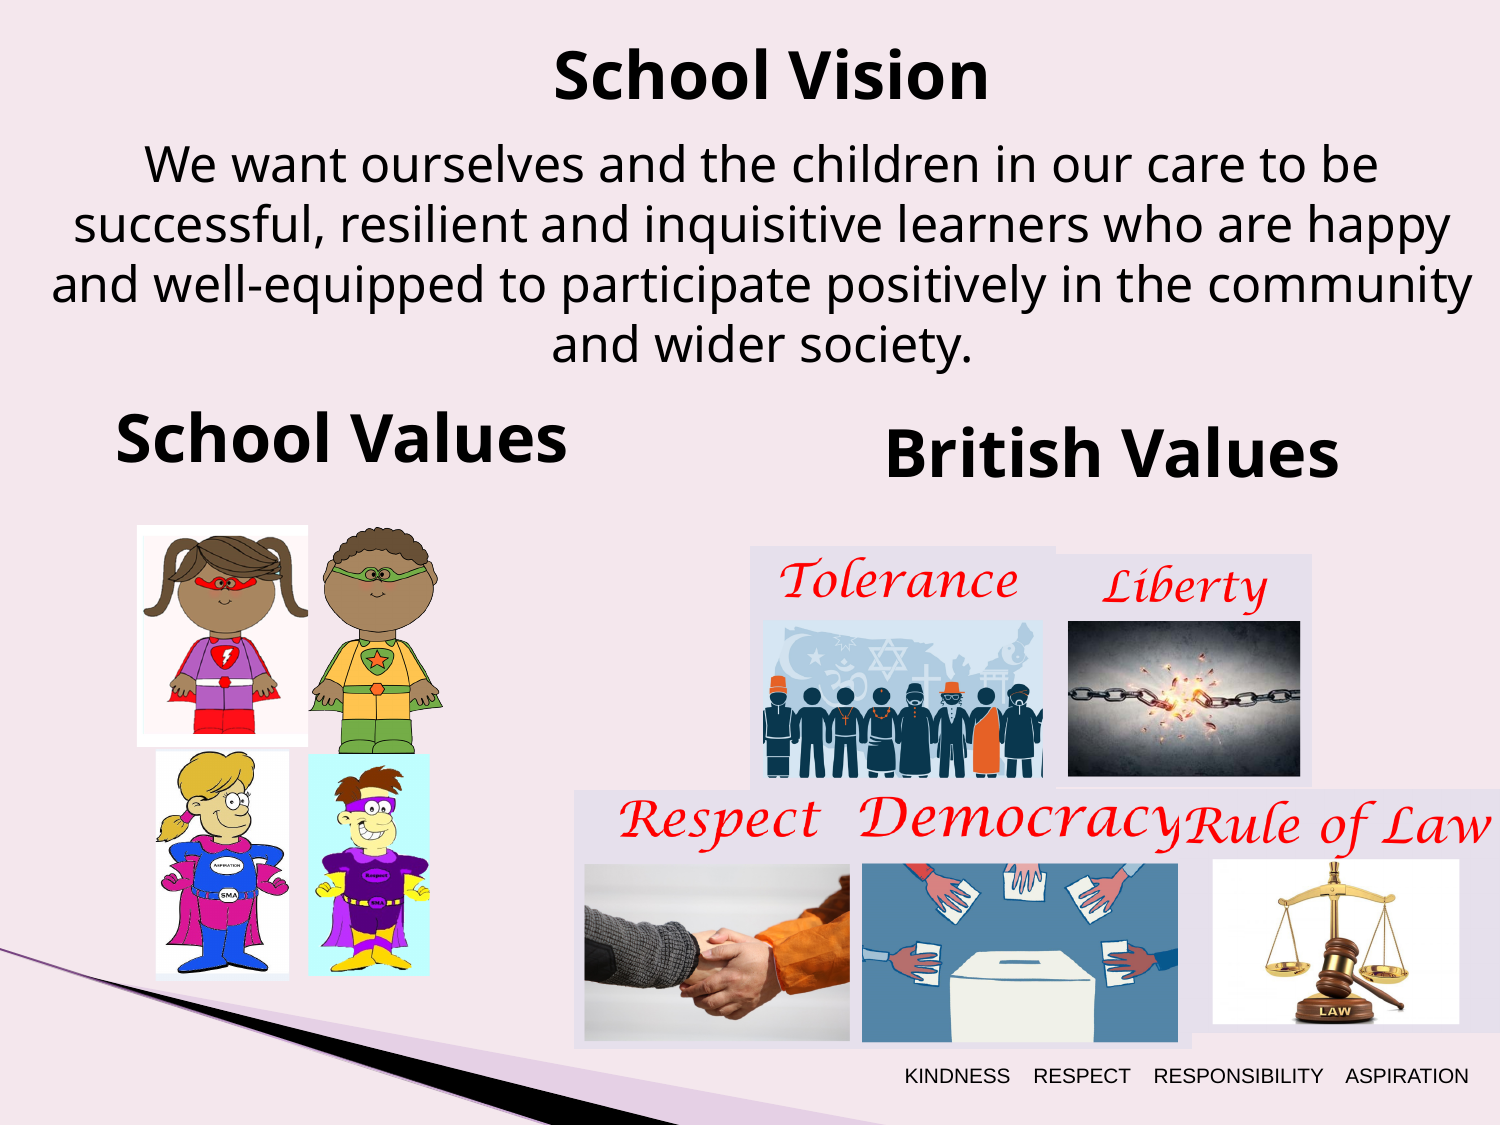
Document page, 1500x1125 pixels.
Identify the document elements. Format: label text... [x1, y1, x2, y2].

text_box School Vision [547, 26, 1142, 126]
text_box British Values [868, 395, 1361, 506]
text_box We want ourselves and the children in our care to be successful, resilient and inquisitive learners who are happy and well-equipped to participate positively in the community and wider society. [41, 126, 1485, 274]
text_box KINDNESS RESPECT RESPONSIBILITY ASPIRATION [744, 1041, 1485, 1095]
text_box School Values [100, 381, 593, 491]
picture [574, 546, 1500, 1049]
picture [0, 525, 559, 1125]
